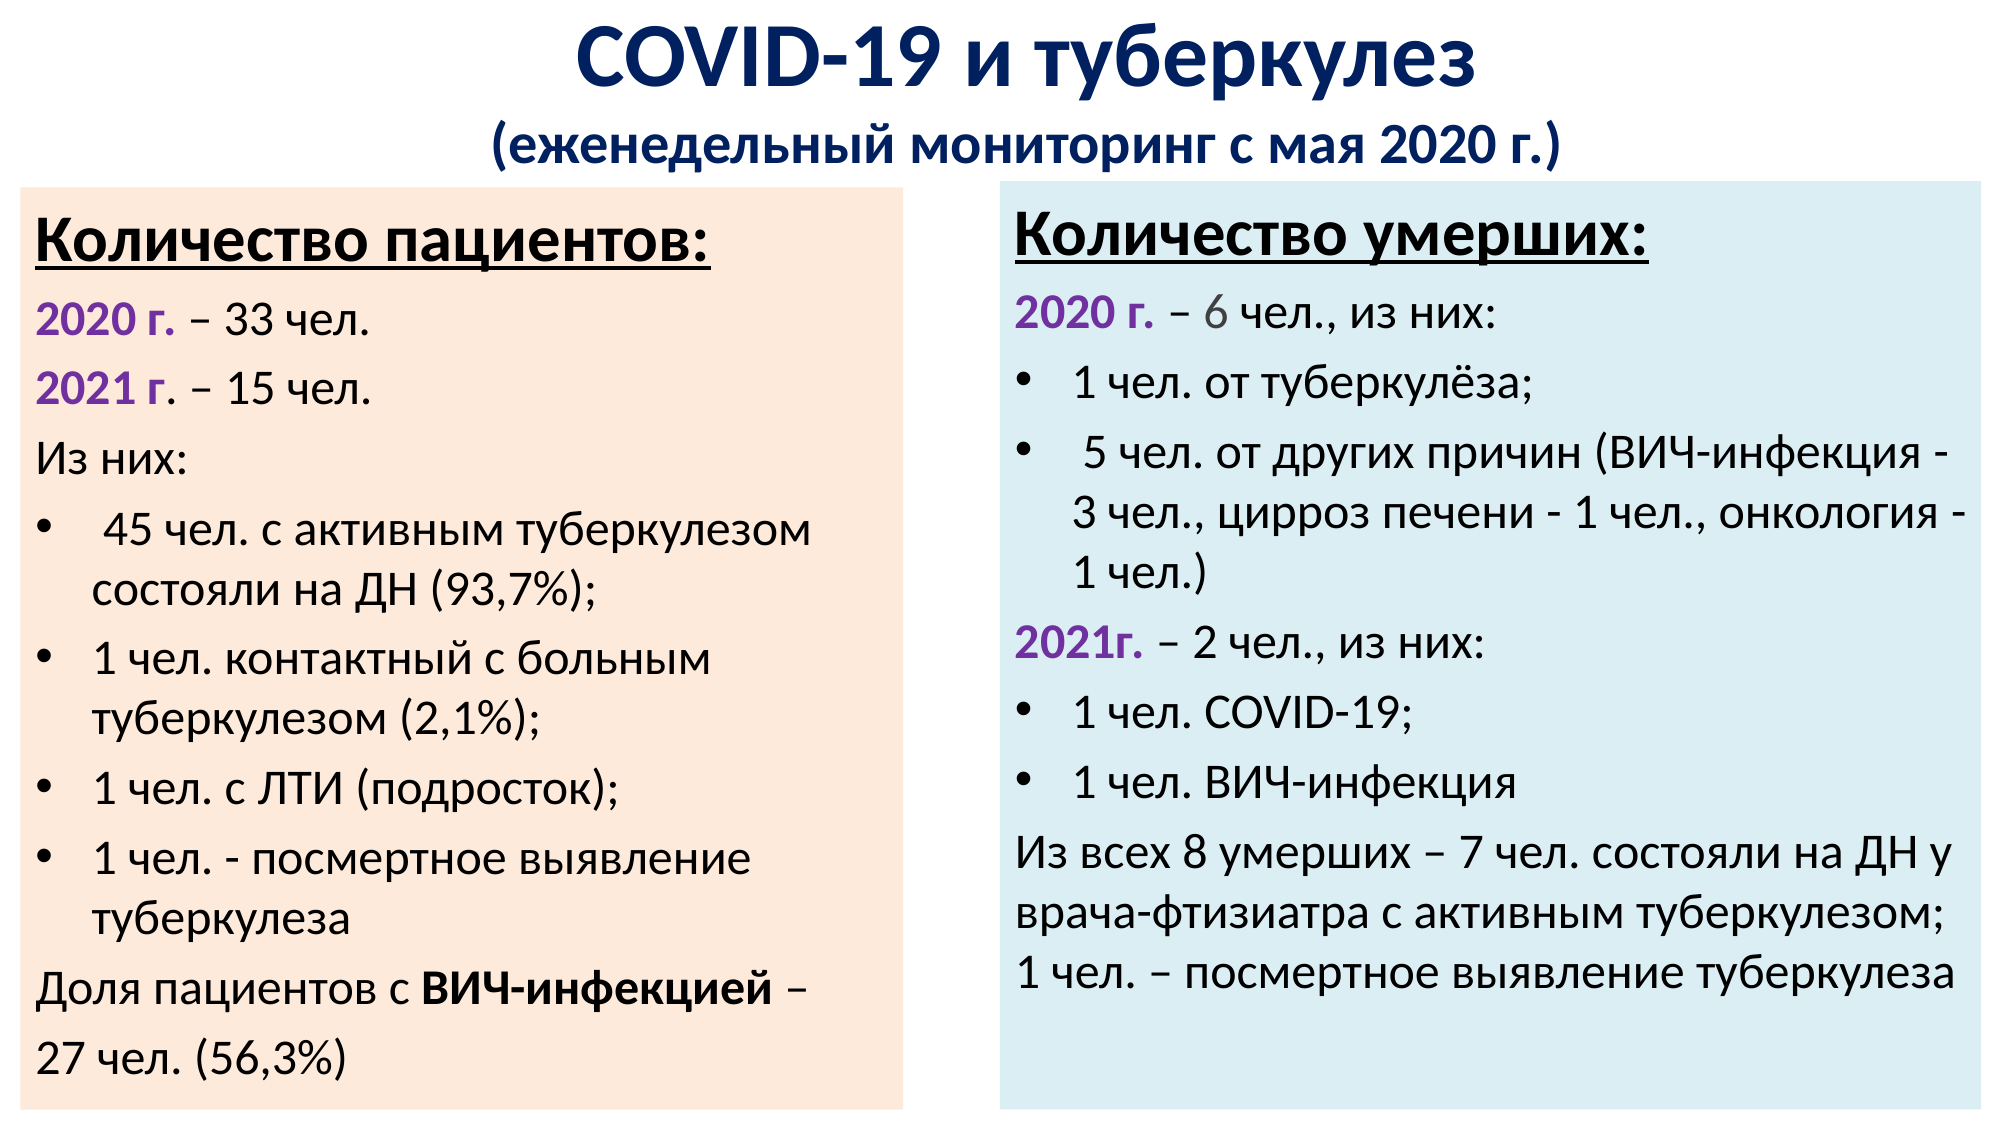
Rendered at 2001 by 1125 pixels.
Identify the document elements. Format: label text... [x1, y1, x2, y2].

text_box Количество умерших: 2020 г. – 6 чел., из них: 1 чел. от туберкулёза; 5 чел. от других причин (ВИЧ-инфекция - 3 чел., цирроз печени - 1 чел., онкология - 1 чел.) 2021г. – 2 чел., из них: 1 чел. COVID-19; 1 чел. ВИЧ-инфекция Из всех 8 умерших – 7 чел. состояли на ДН у врача-фтизиатра с активным туберкулезом; 1 чел. – посмертное выявление туберкулеза [999, 181, 1982, 1110]
list Количество пациентов: 2020 г. – 33 чел. 2021 г. – 15 чел. Из них: 45 чел. с активным туберкулезом состояли на ДН (93,7%); 1 чел. контактный с больным туберкулезом (2,1%); 1 чел. с ЛТИ (подросток); 1 чел. - посмертное выявление туберкулеза Доля пациентов с ВИЧ-инфекцией – 27 чел. (56,3%) [20, 187, 904, 1110]
title COVID-19 и туберкулез (еженедельный мониторинг с мая 2020 г.) [172, 12, 1882, 158]
